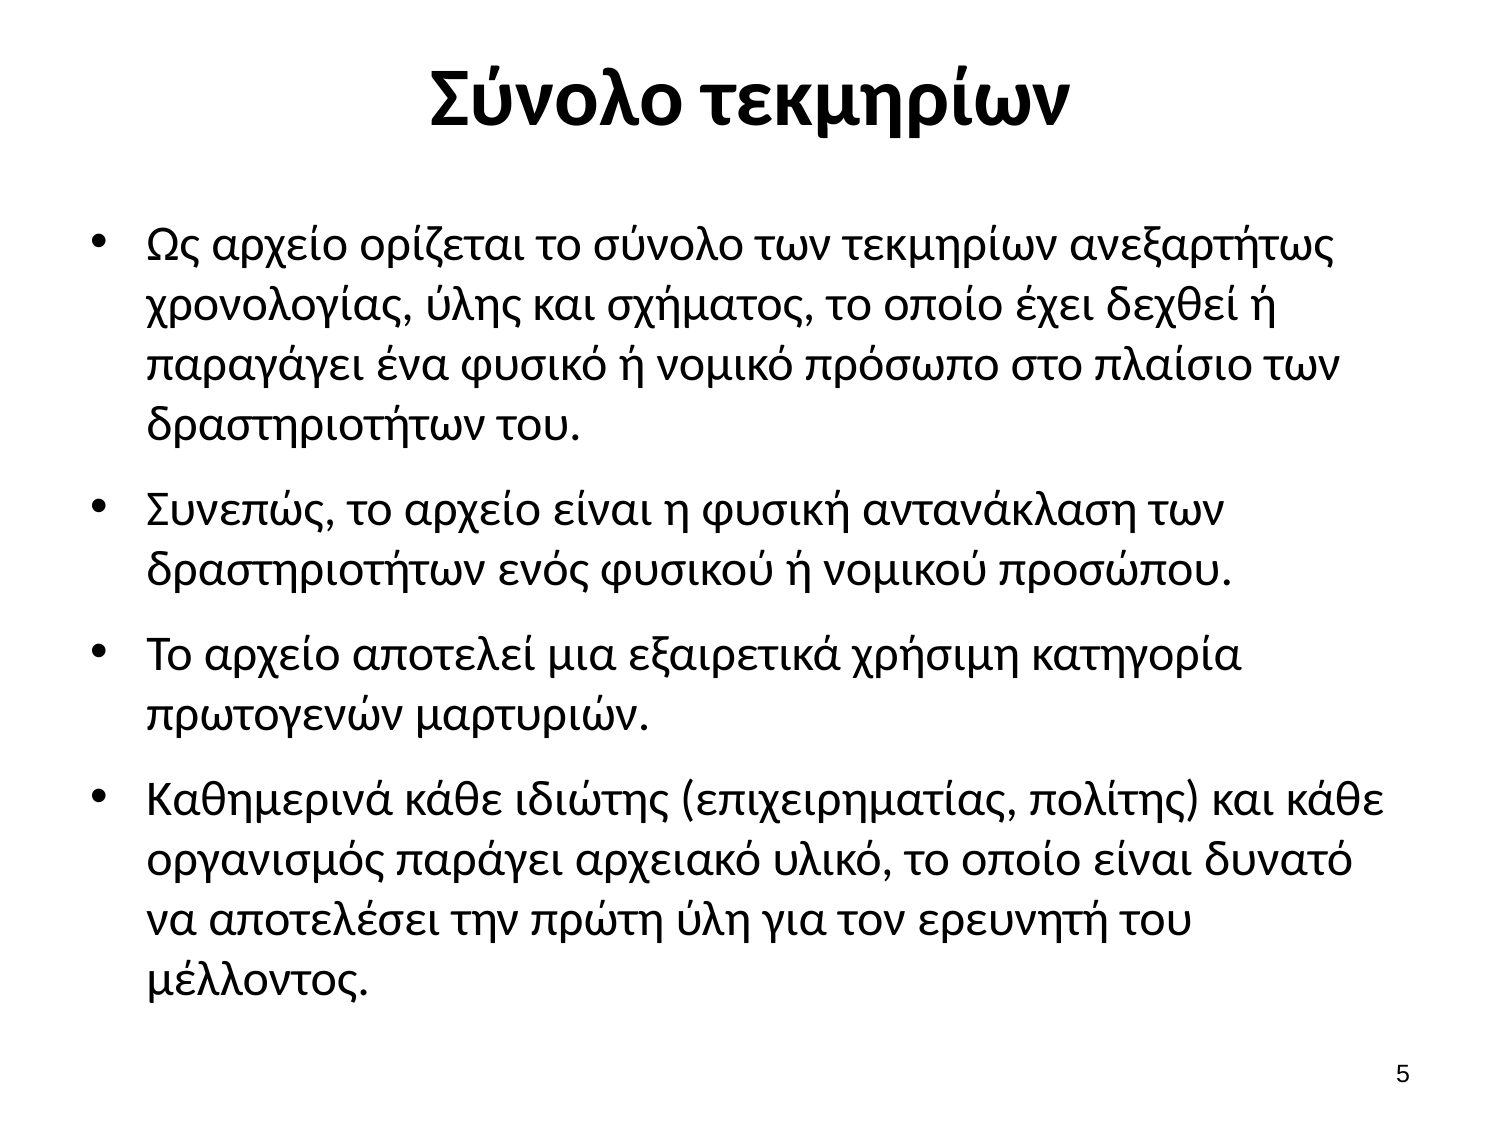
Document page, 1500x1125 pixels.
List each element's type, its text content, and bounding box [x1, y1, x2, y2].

title Σύνολο τεκμηρίων [76, 19, 1427, 169]
slide_number 4 [1074, 1042, 1425, 1103]
list Ως αρχείο ορίζεται το σύνολο των τεκμηρίων ανεξαρτήτως χρονολογίας, ύλης και σχήματος, το οποίο έχει δεχθεί ή παραγάγει ένα φυσικό ή νομικό πρόσωπο στο πλαίσιο των δραστηριοτήτων του. Συνεπώς, το αρχείο είναι η φυσική αντανάκλαση των δραστηριοτήτων ενός φυσικού ή νομικού προσώπου. Το αρχείο αποτελεί μια εξαιρετικά χρήσιμη κατηγορία πρωτογενών μαρτυριών. Καθημερινά κάθε ιδιώτης (επιχειρηματίας, πολίτης) και κάθε οργανισμός παράγει αρχειακό υλικό, το οποίο είναι δυνατό να αποτελέσει την πρώτη ύλη για τον ερευνητή του μέλλοντος. [75, 196, 1425, 1024]
